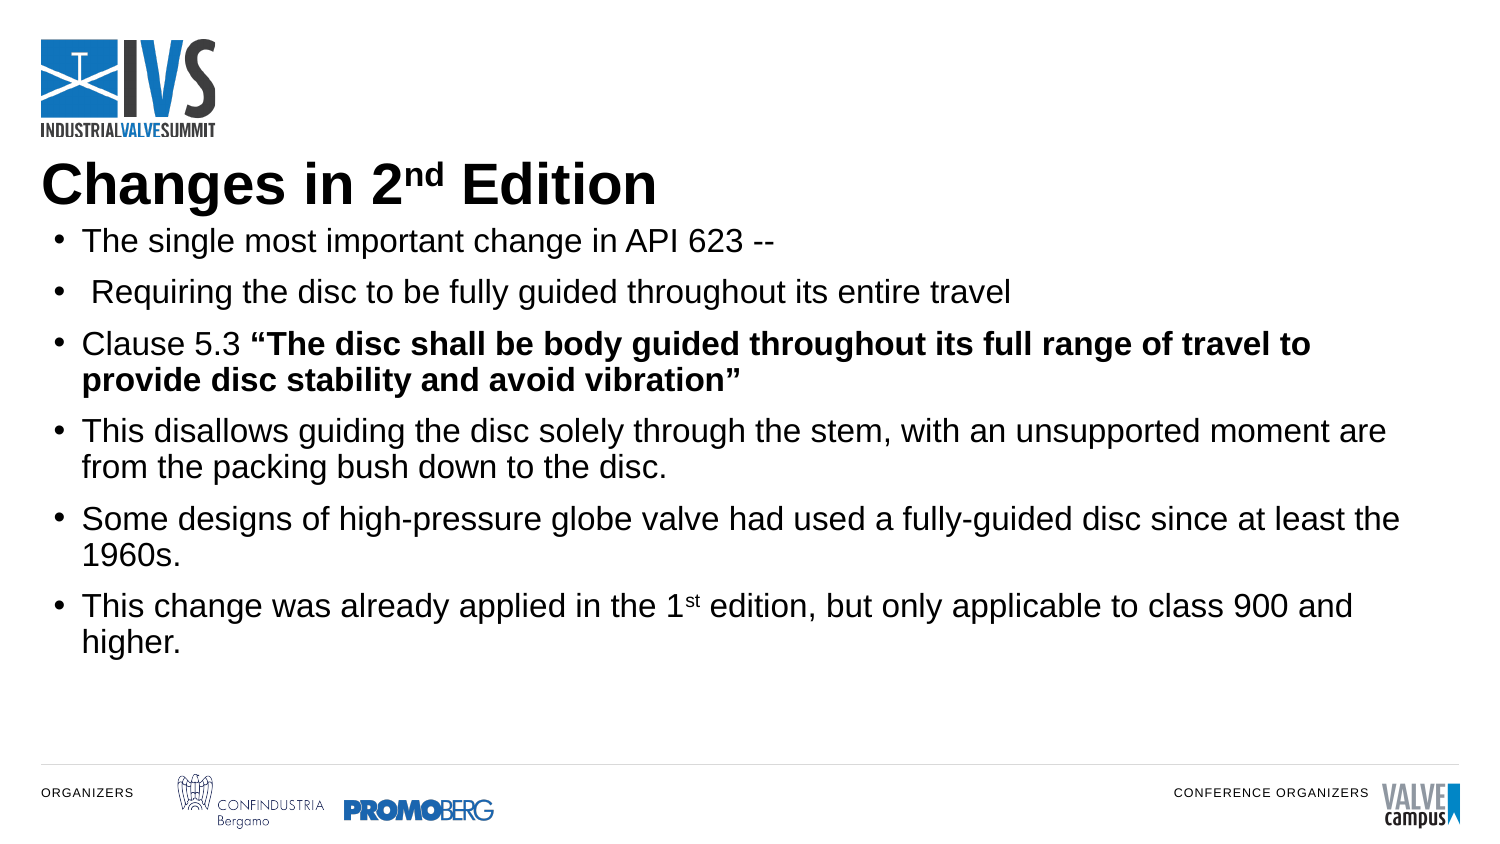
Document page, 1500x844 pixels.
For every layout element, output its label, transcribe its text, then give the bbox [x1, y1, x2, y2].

picture [167, 768, 334, 831]
picture [1377, 762, 1465, 844]
list The single most important change in API 623 -- Requiring the disc to be fully guided throughout its entire travel Clause 5.3 “The disc shall be body guided throughout its full range of travel to provide disc stability and avoid vibration” This disallows guiding the disc solely through the stem, with an unsupported moment are from the packing bush down to the disc. Some designs of high-pressure globe valve had used a fully-guided disc since at least the 1960s. This change was already applied in the 1st edition, but only applicable to class 900 and higher. [53, 223, 1412, 584]
title Changes in 2nd Edition [41, 117, 981, 224]
